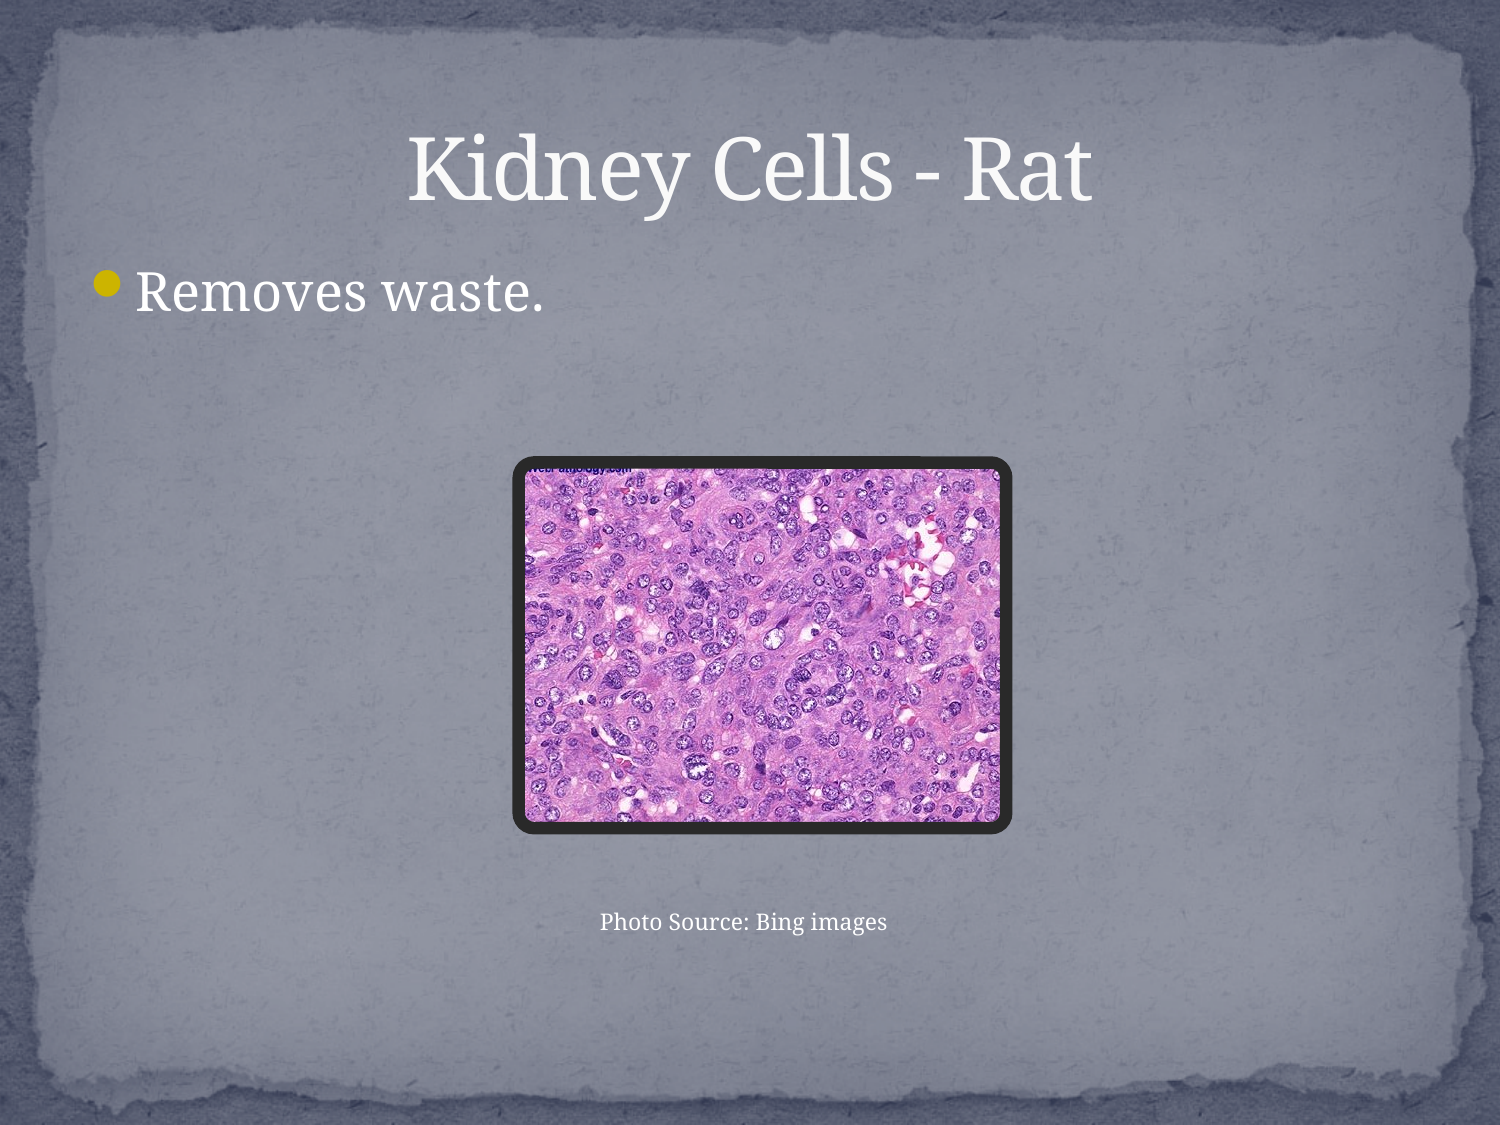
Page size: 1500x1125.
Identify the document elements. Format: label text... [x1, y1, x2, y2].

picture [519, 463, 1006, 828]
list Removes waste. [75, 249, 1425, 1000]
text_box Photo Source: Bing images [374, 900, 1113, 943]
title Kidney Cells - Rat [74, 24, 1425, 225]
